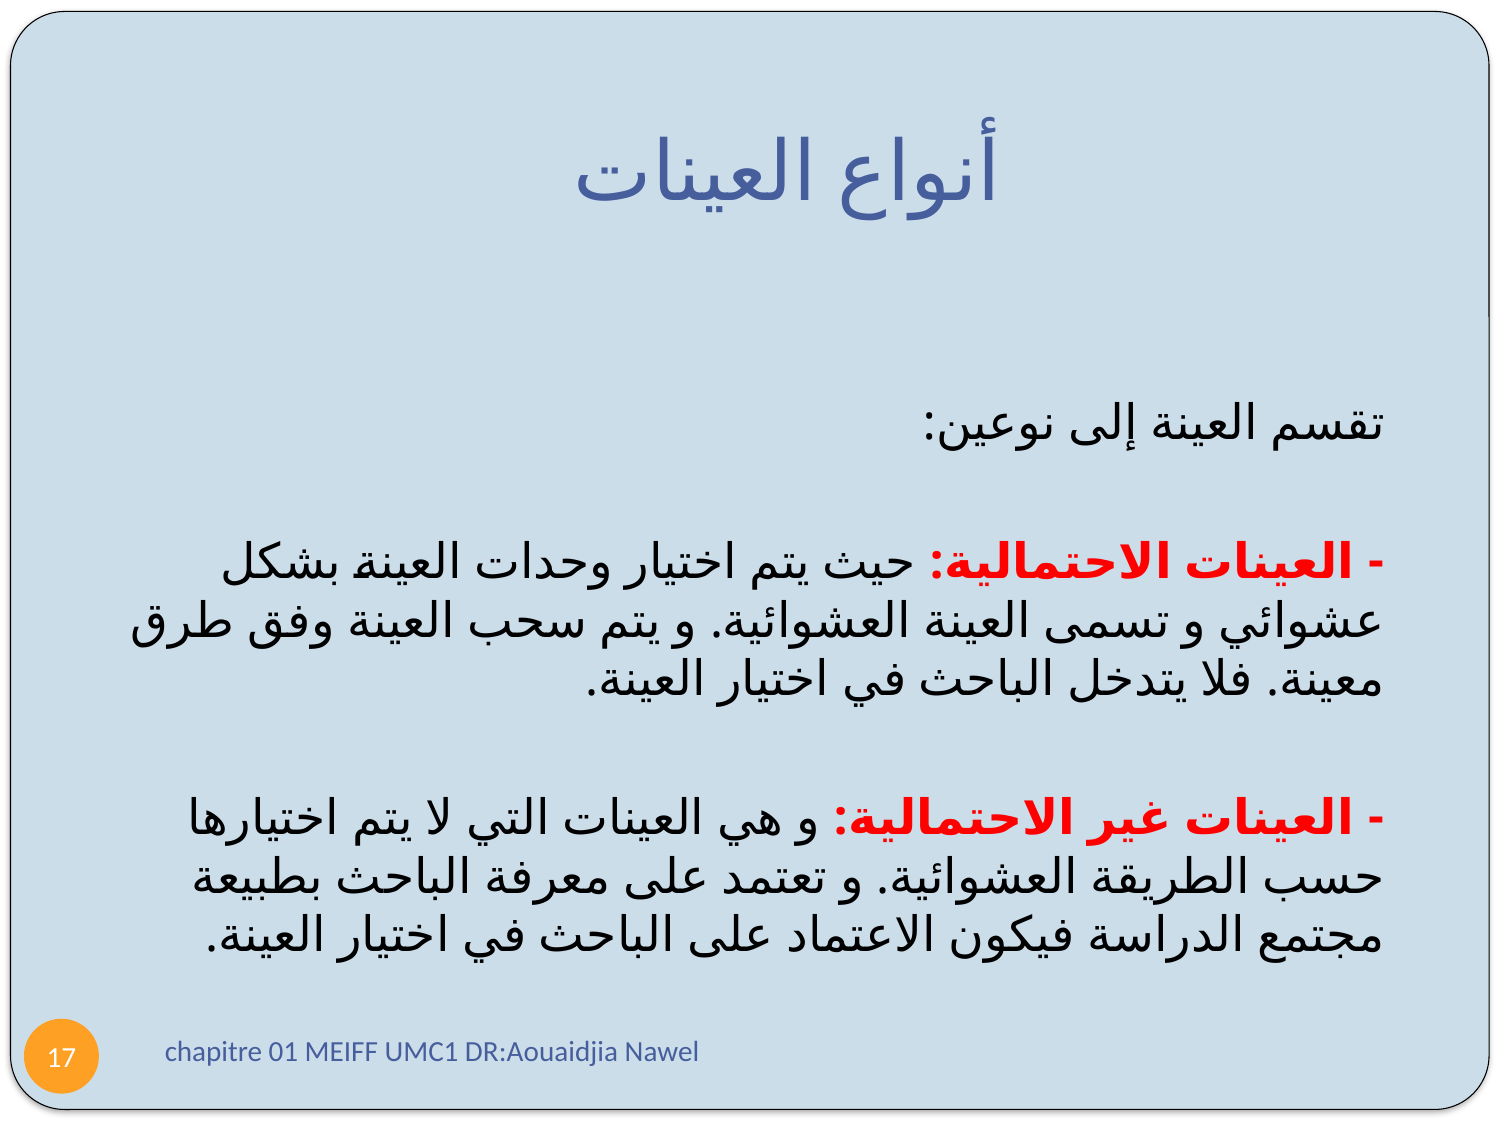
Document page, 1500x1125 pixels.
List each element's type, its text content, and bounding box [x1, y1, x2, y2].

title أنواع العينات [150, 45, 1425, 233]
footer chapitre 01 MEIFF UMC1 DR:Aouaidjia Nawel [150, 1012, 800, 1088]
list تقسم العينة إلى نوعين: - العينات الاحتمالية: حيث يتم اختيار وحدات العينة بشكل عشوائي و تسمى العينة العشوائية. و يتم سحب العينة وفق طرق معينة. فلا يتدخل الباحث في اختيار العينة. - العينات غير الاحتمالية: و هي العينات التي لا يتم اختيارها حسب الطريقة العشوائية. و تعتمد على معرفة الباحث بطبيعة مجتمع الدراسة فيكون الاعتماد على الباحث في اختيار العينة. [87, 383, 1400, 974]
slide_number 17 [23, 1018, 99, 1094]
